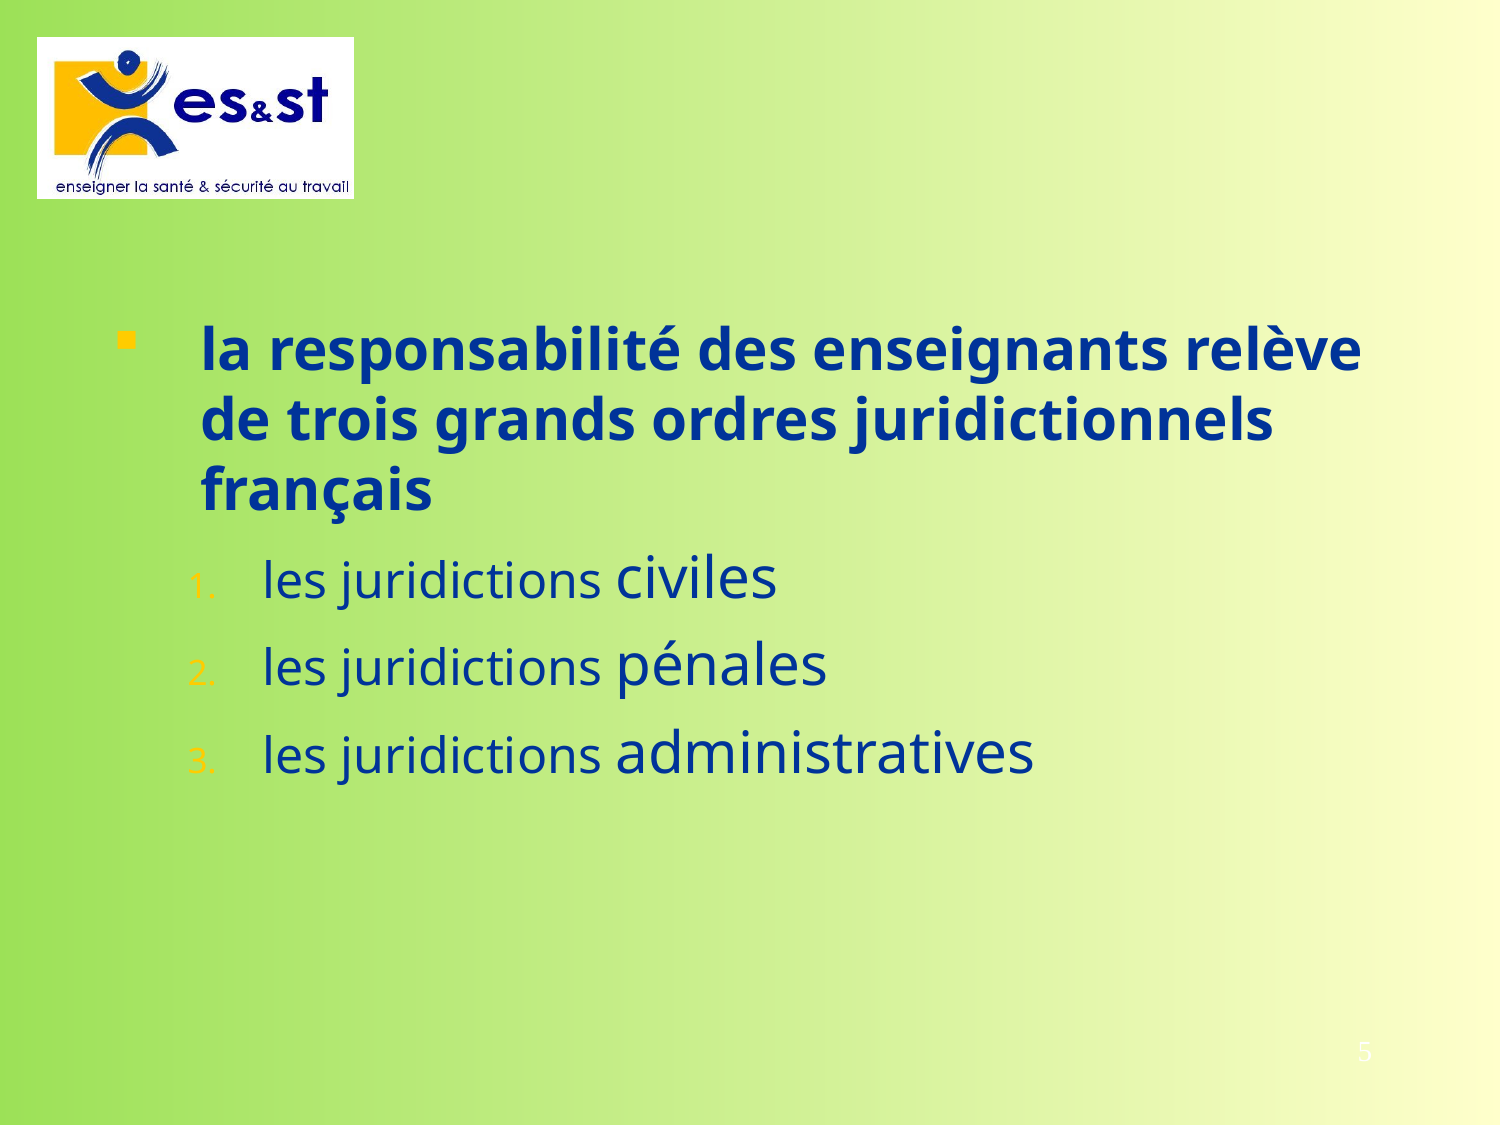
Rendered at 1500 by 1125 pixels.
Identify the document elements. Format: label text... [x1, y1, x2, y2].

list la responsabilité des enseignants relève de trois grands ordres juridictionnels français les juridictions civiles les juridictions pénales les juridictions administratives [112, 312, 1413, 1038]
slide_number 5 [1074, 1038, 1388, 1100]
picture [37, 37, 354, 199]
